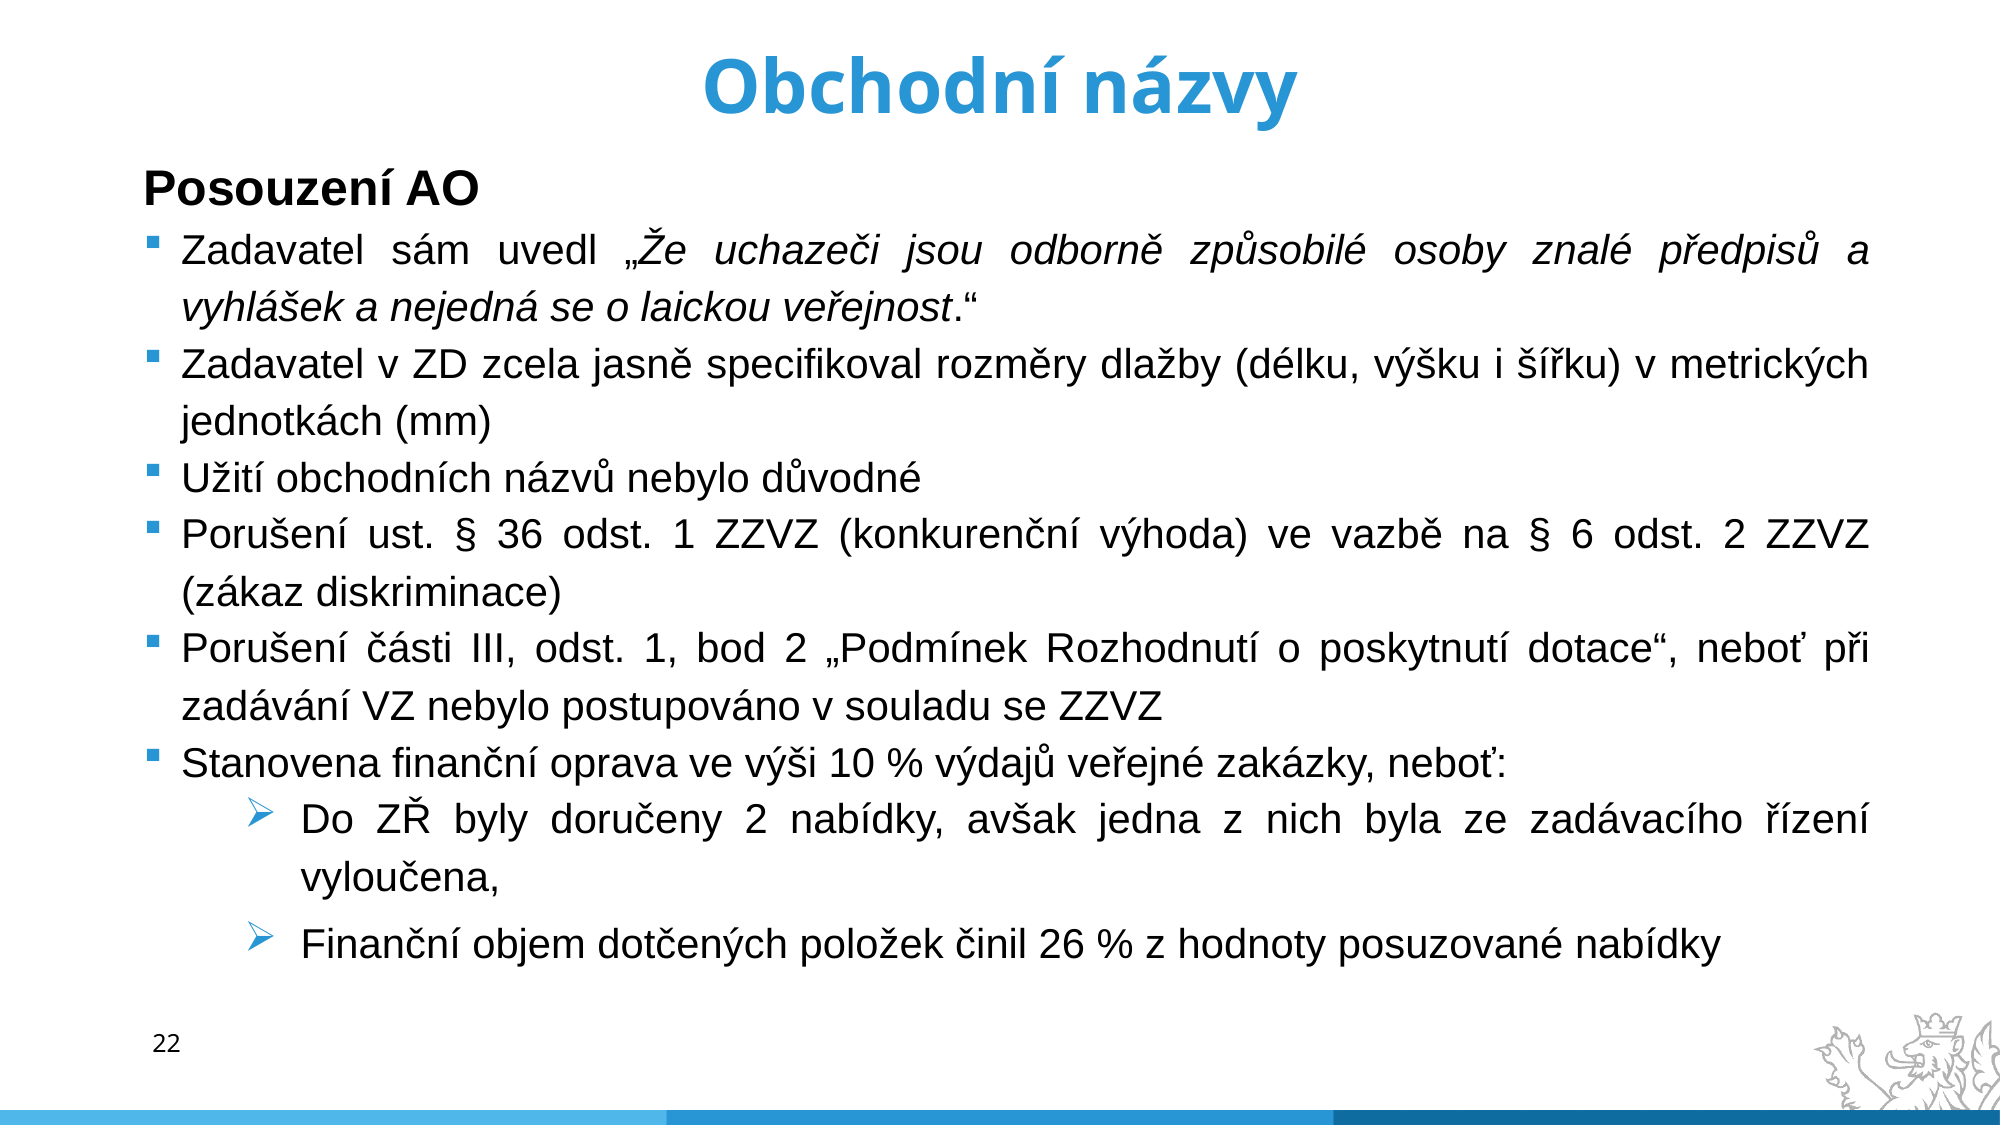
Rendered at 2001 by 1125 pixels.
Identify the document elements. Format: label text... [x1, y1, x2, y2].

picture [0, 1012, 2000, 1125]
slide_number 22 [137, 1012, 211, 1078]
list Posouzení AO Zadavatel sám uvedl „Že uchazeči jsou odborně způsobilé osoby znalé předpisů a vyhlášek a nejedná se o laickou veřejnost.“ Zadavatel v ZD zcela jasně specifikoval rozměry dlažby (délku, výšku i šířku) v metrických jednotkách (mm) Užití obchodních názvů nebylo důvodné Porušení ust. § 36 odst. 1 ZZVZ (konkurenční výhoda) ve vazbě na § 6 odst. 2 ZZVZ (zákaz diskriminace) Porušení části III, odst. 1, bod 2 „Podmínek Rozhodnutí o poskytnutí dotace“, neboť při zadávání VZ nebylo postupováno v souladu se ZZVZ Stanovena finanční oprava ve výši 10 % výdajů veřejné zakázky, neboť: Do ZŘ byly doručeny 2 nabídky, avšak jedna z nich byla ze zadávacího řízení vyloučena, Finanční objem dotčených položek činil 26 % z hodnoty posuzované nabídky [113, 139, 1886, 996]
title Obchodní názvy [137, 16, 1863, 139]
